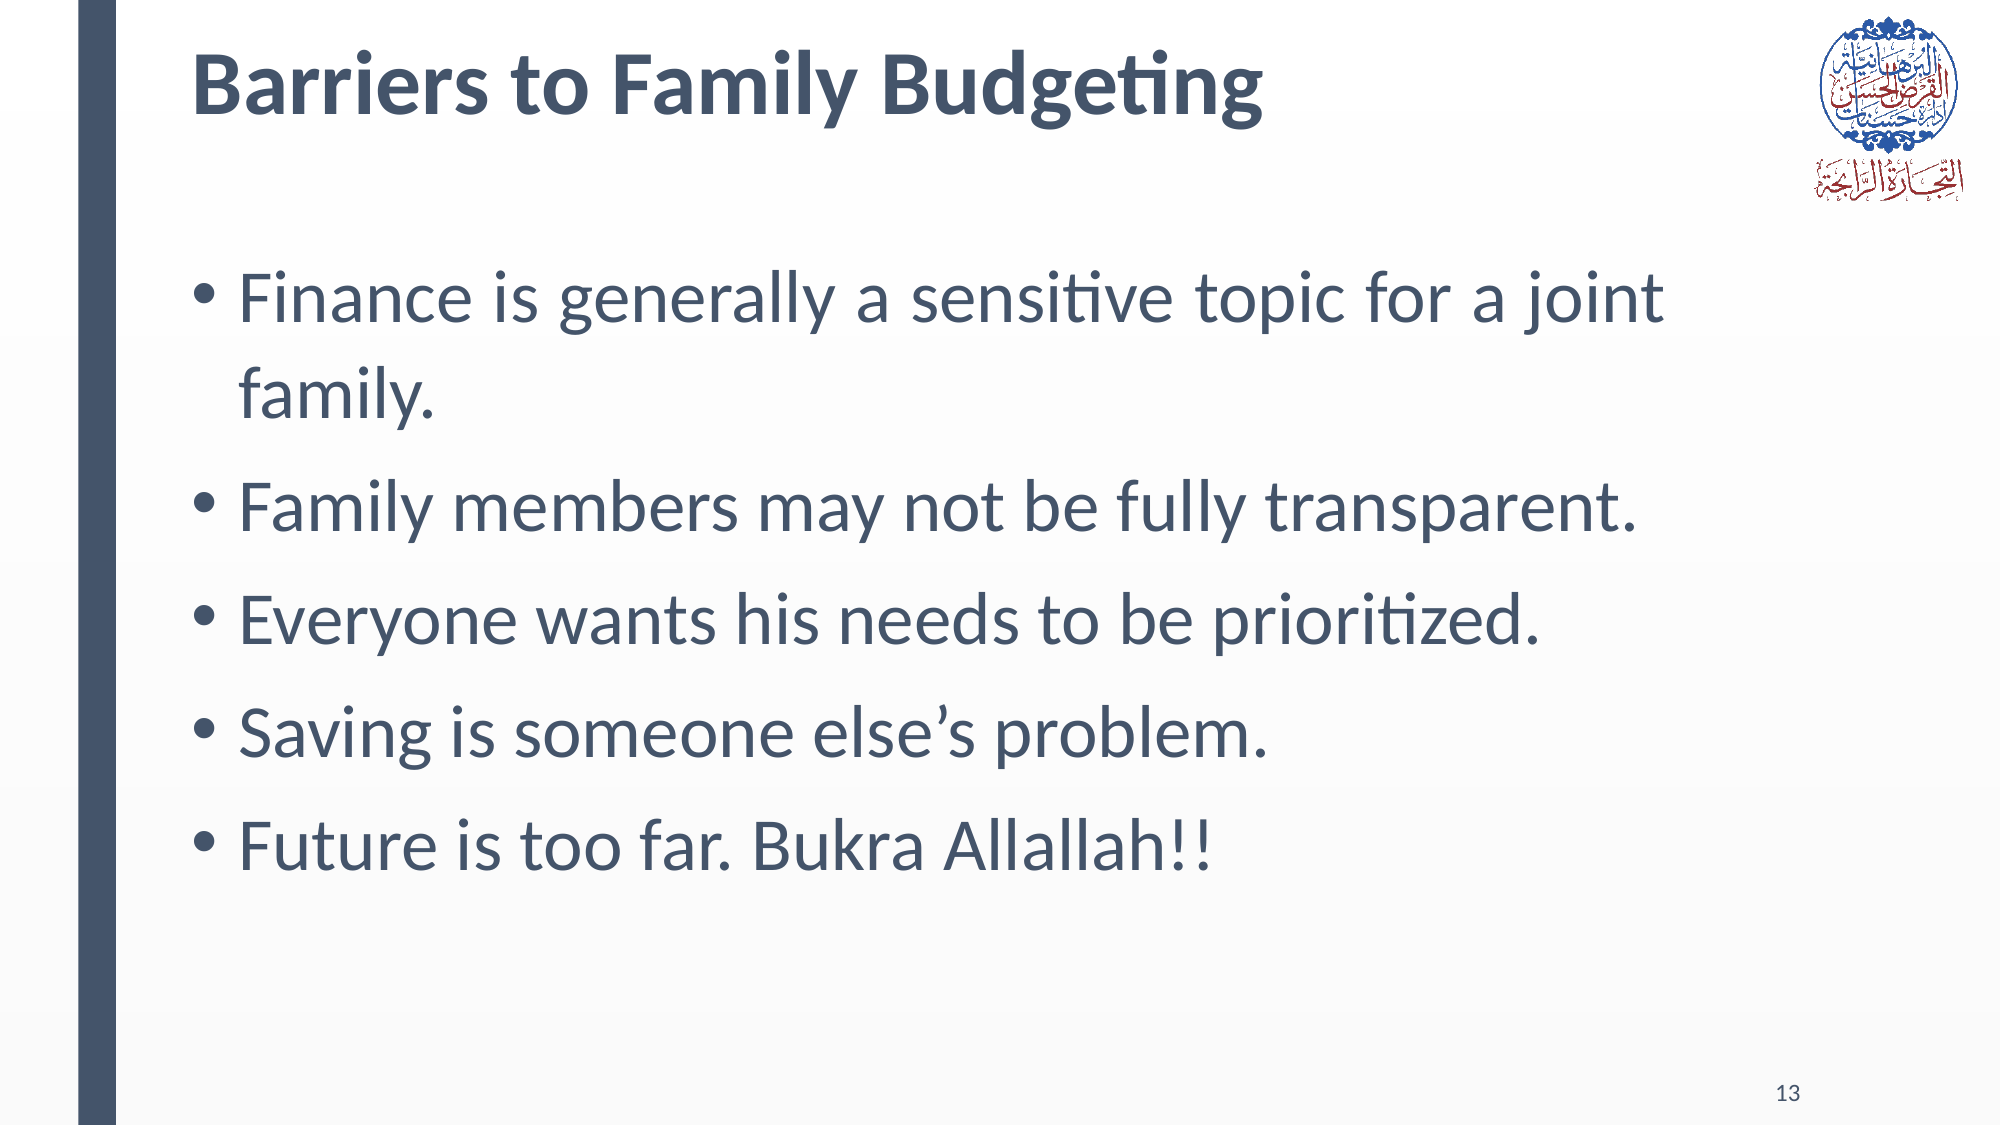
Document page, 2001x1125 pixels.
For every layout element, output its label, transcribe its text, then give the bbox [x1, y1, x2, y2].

text_box Finance is generally a sensitive topic for a joint family. Family members may not be fully transparent. Everyone wants his needs to be prioritized. Saving is someone else’s problem. Future is too far. Bukra Allallah!! [176, 233, 1682, 893]
title Barriers to Family Budgeting [176, 28, 1752, 273]
picture [1814, 16, 1963, 201]
slide_number 13 [1553, 1058, 1816, 1125]
